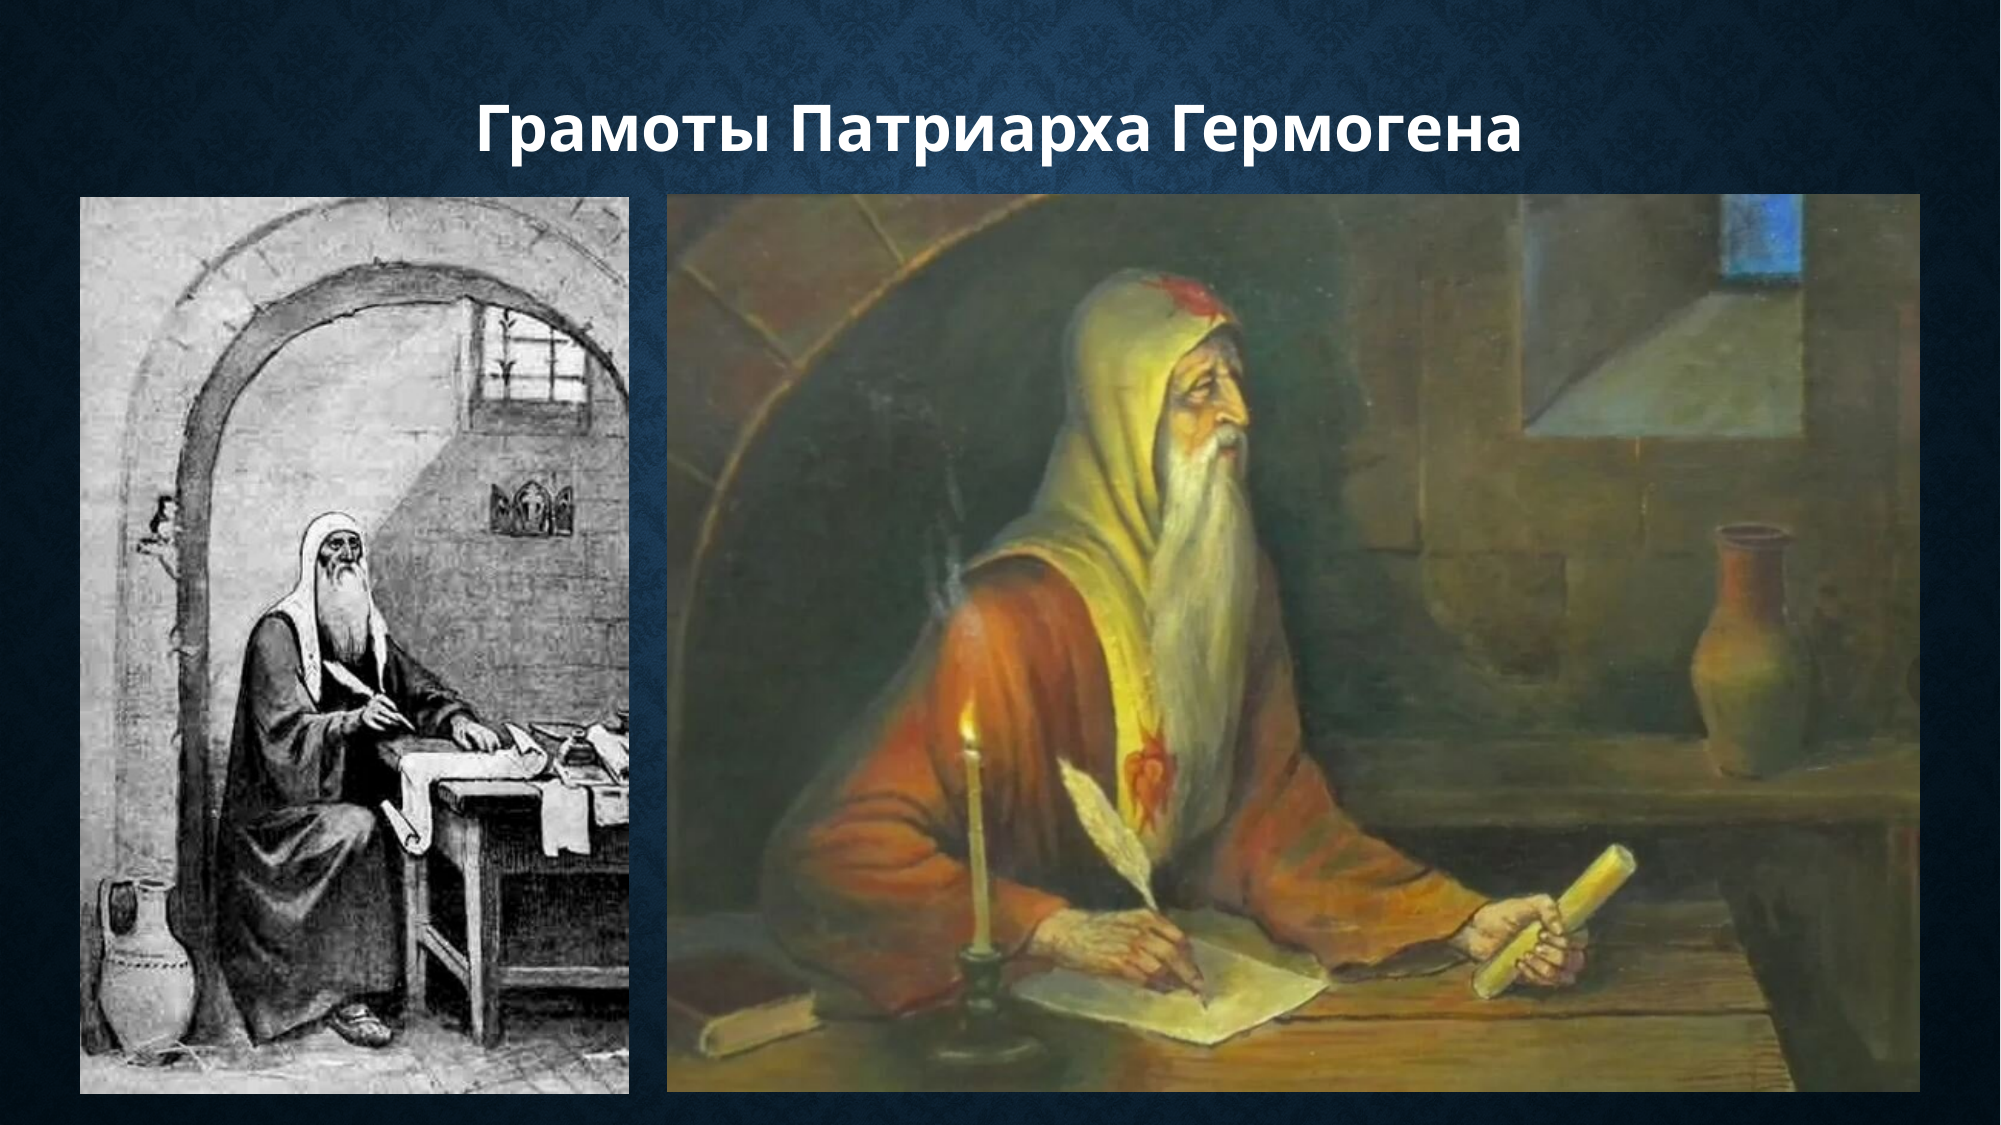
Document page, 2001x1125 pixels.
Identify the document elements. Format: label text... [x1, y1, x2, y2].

title Грамоты Патриарха Гермогена [397, 62, 1603, 198]
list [666, 194, 1920, 1092]
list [80, 197, 630, 1095]
